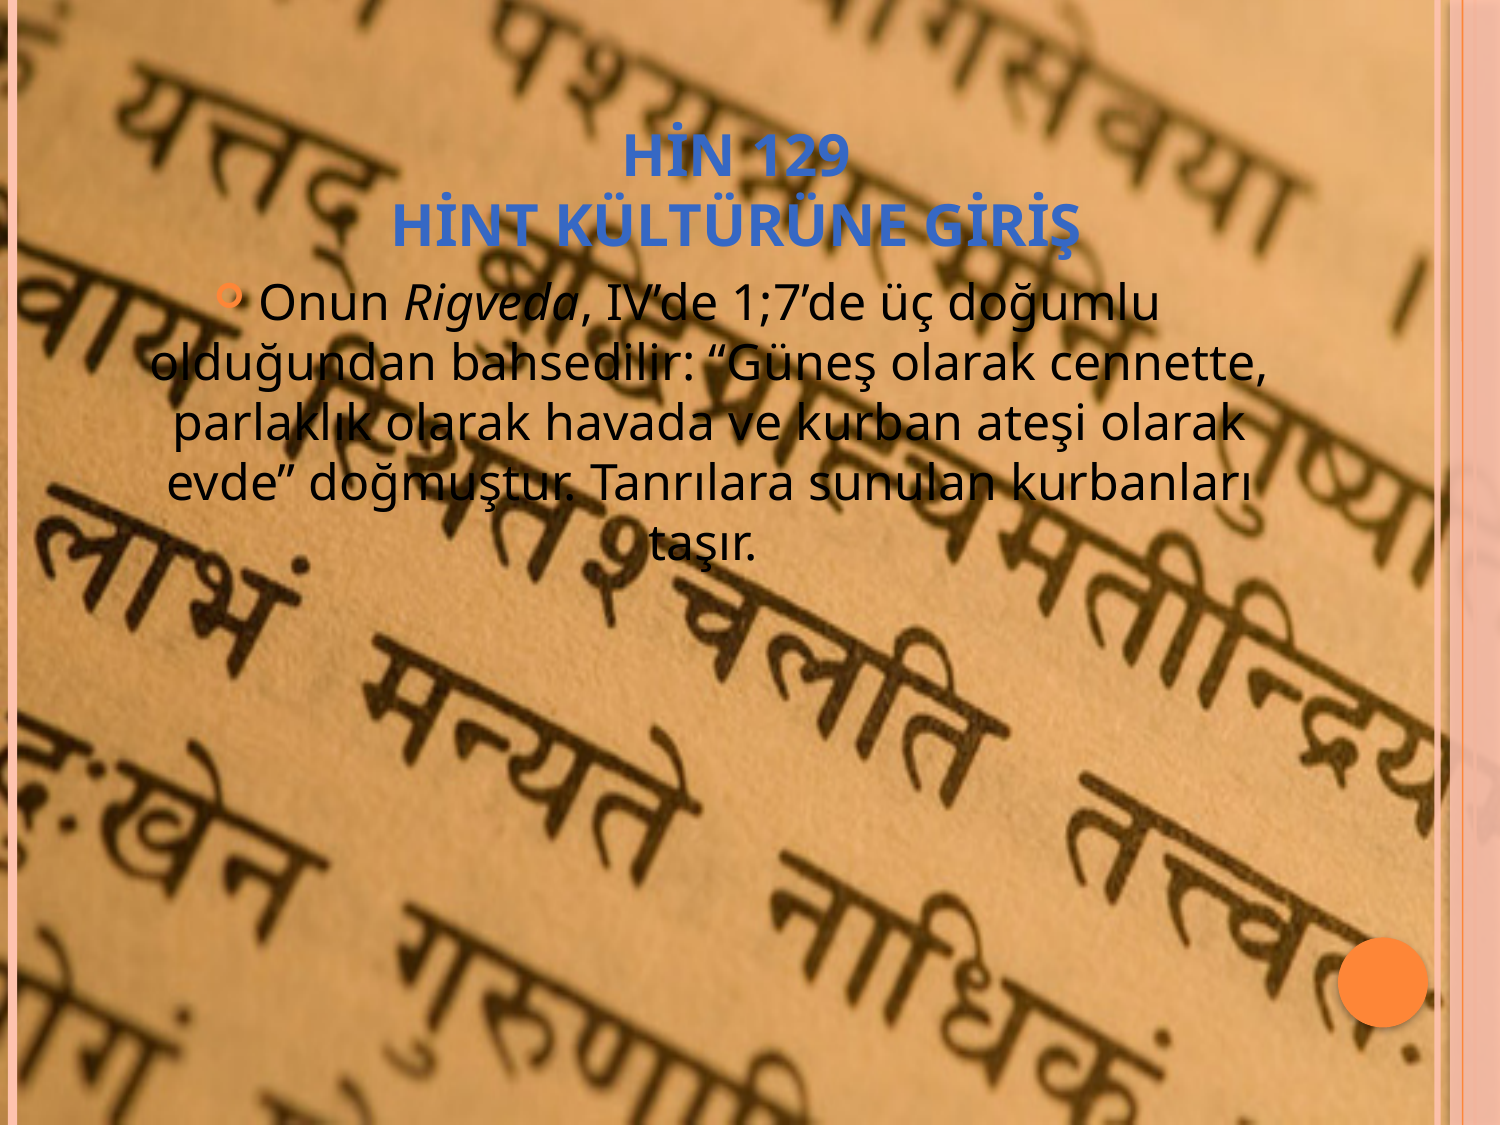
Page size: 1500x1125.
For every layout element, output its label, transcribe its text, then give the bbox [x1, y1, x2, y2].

picture [0, 0, 7, 1125]
picture [18, 0, 1434, 1125]
text_box [100, 90, 1326, 278]
list Onun Rigveda, IV’de 1;7’de üç doğumlu olduğundan bahsedilir: “Güneş olarak cennette, parlaklık olarak havada ve kurban ateşi olarak evde” doğmuştur. Tanrılara sunulan kurbanları taşır. [75, 262, 1300, 1062]
title HİN 129 HİNT KÜLTÜRÜNE GİRİŞ [123, 78, 1349, 266]
picture [1441, 0, 1449, 1125]
